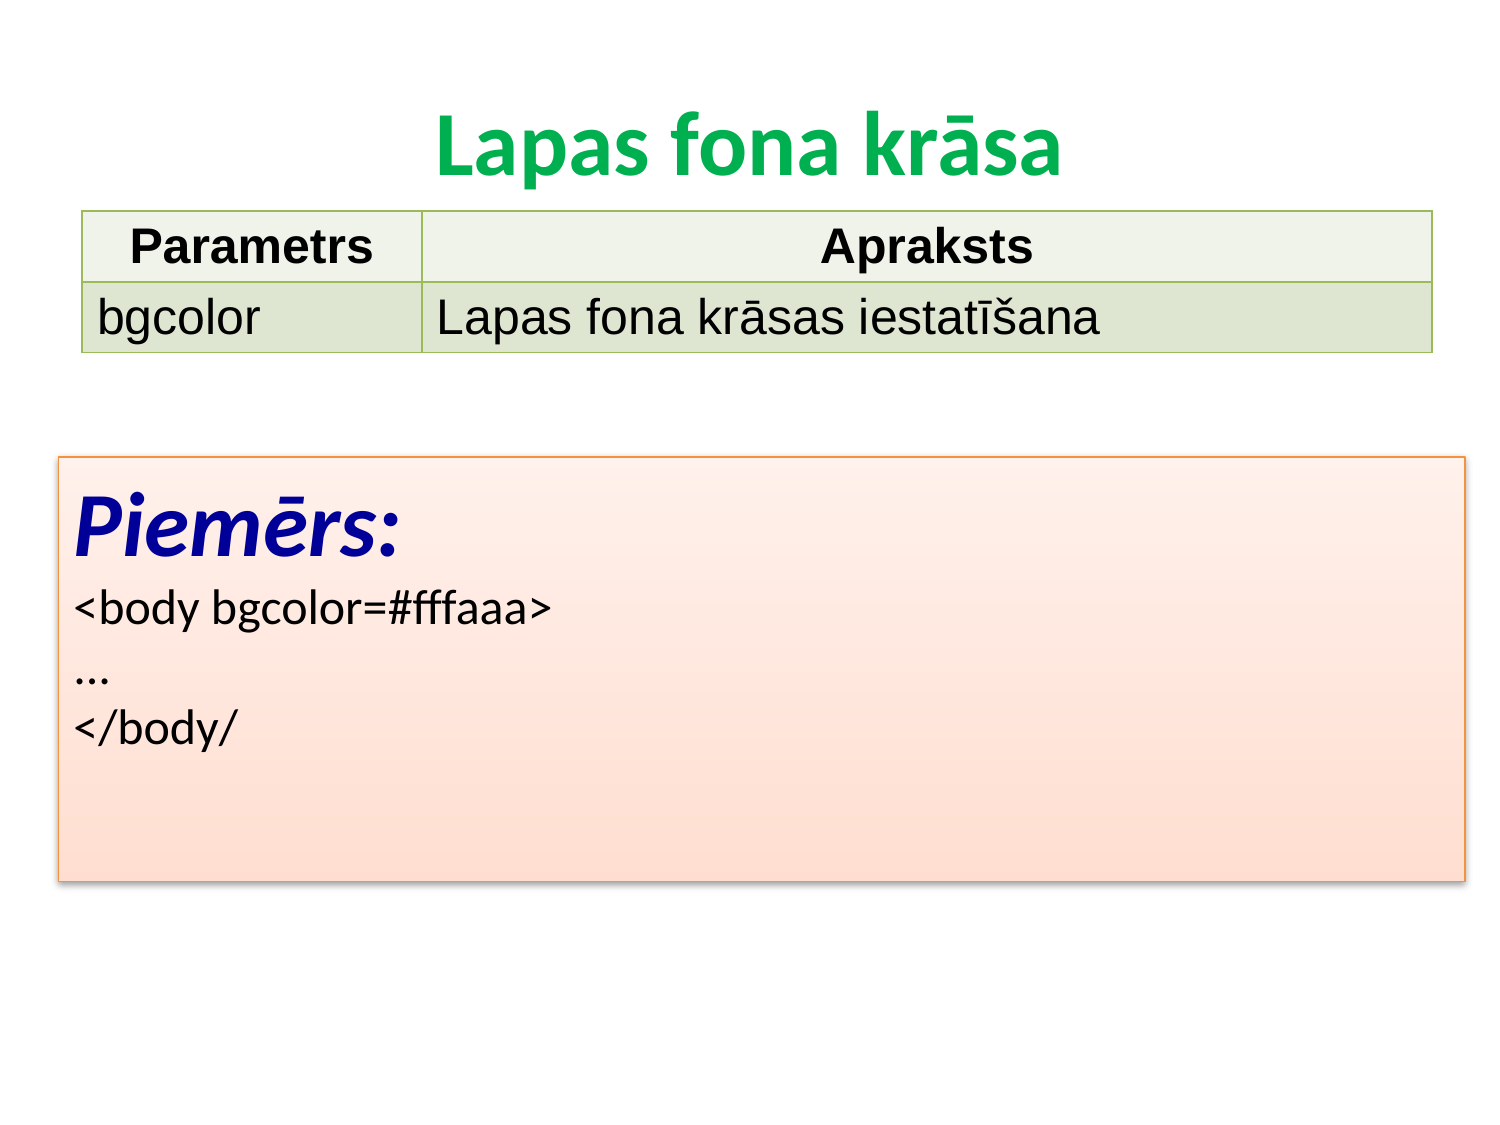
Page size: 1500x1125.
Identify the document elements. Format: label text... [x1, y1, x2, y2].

table_header Parametrs [83, 212, 421, 281]
table_cell bgcolor [83, 283, 421, 352]
table_cell Lapas fona krāsas iestatīšana [423, 283, 1431, 352]
text_box Piemērs: <body bgcolor=#fffaaa> ... </body/ [58, 456, 1466, 882]
table_header Apraksts [423, 212, 1431, 281]
title Lapas fona krāsa [74, 44, 1426, 233]
